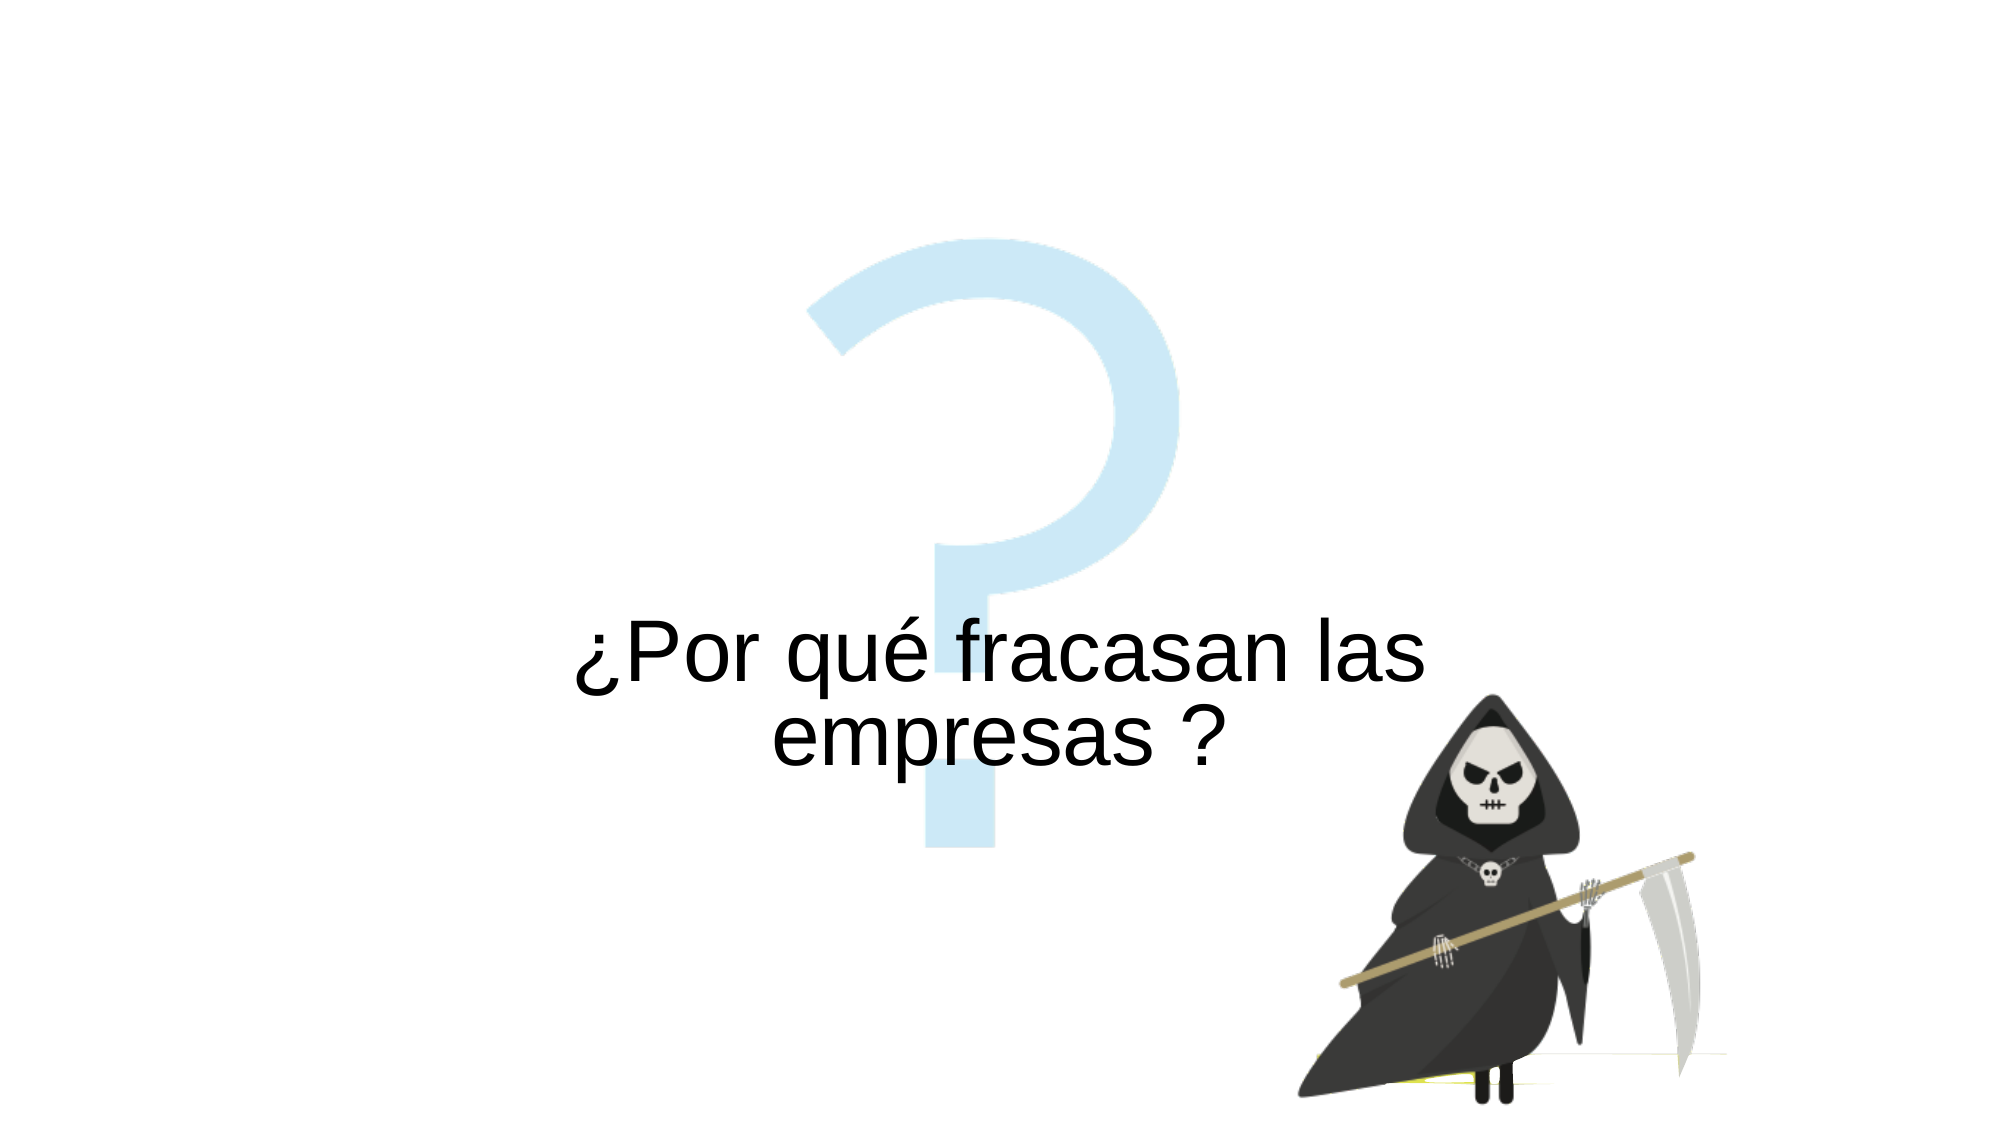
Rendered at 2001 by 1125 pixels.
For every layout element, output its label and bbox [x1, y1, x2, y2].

text_box [379, 98, 1620, 1027]
picture [1282, 662, 1728, 1123]
